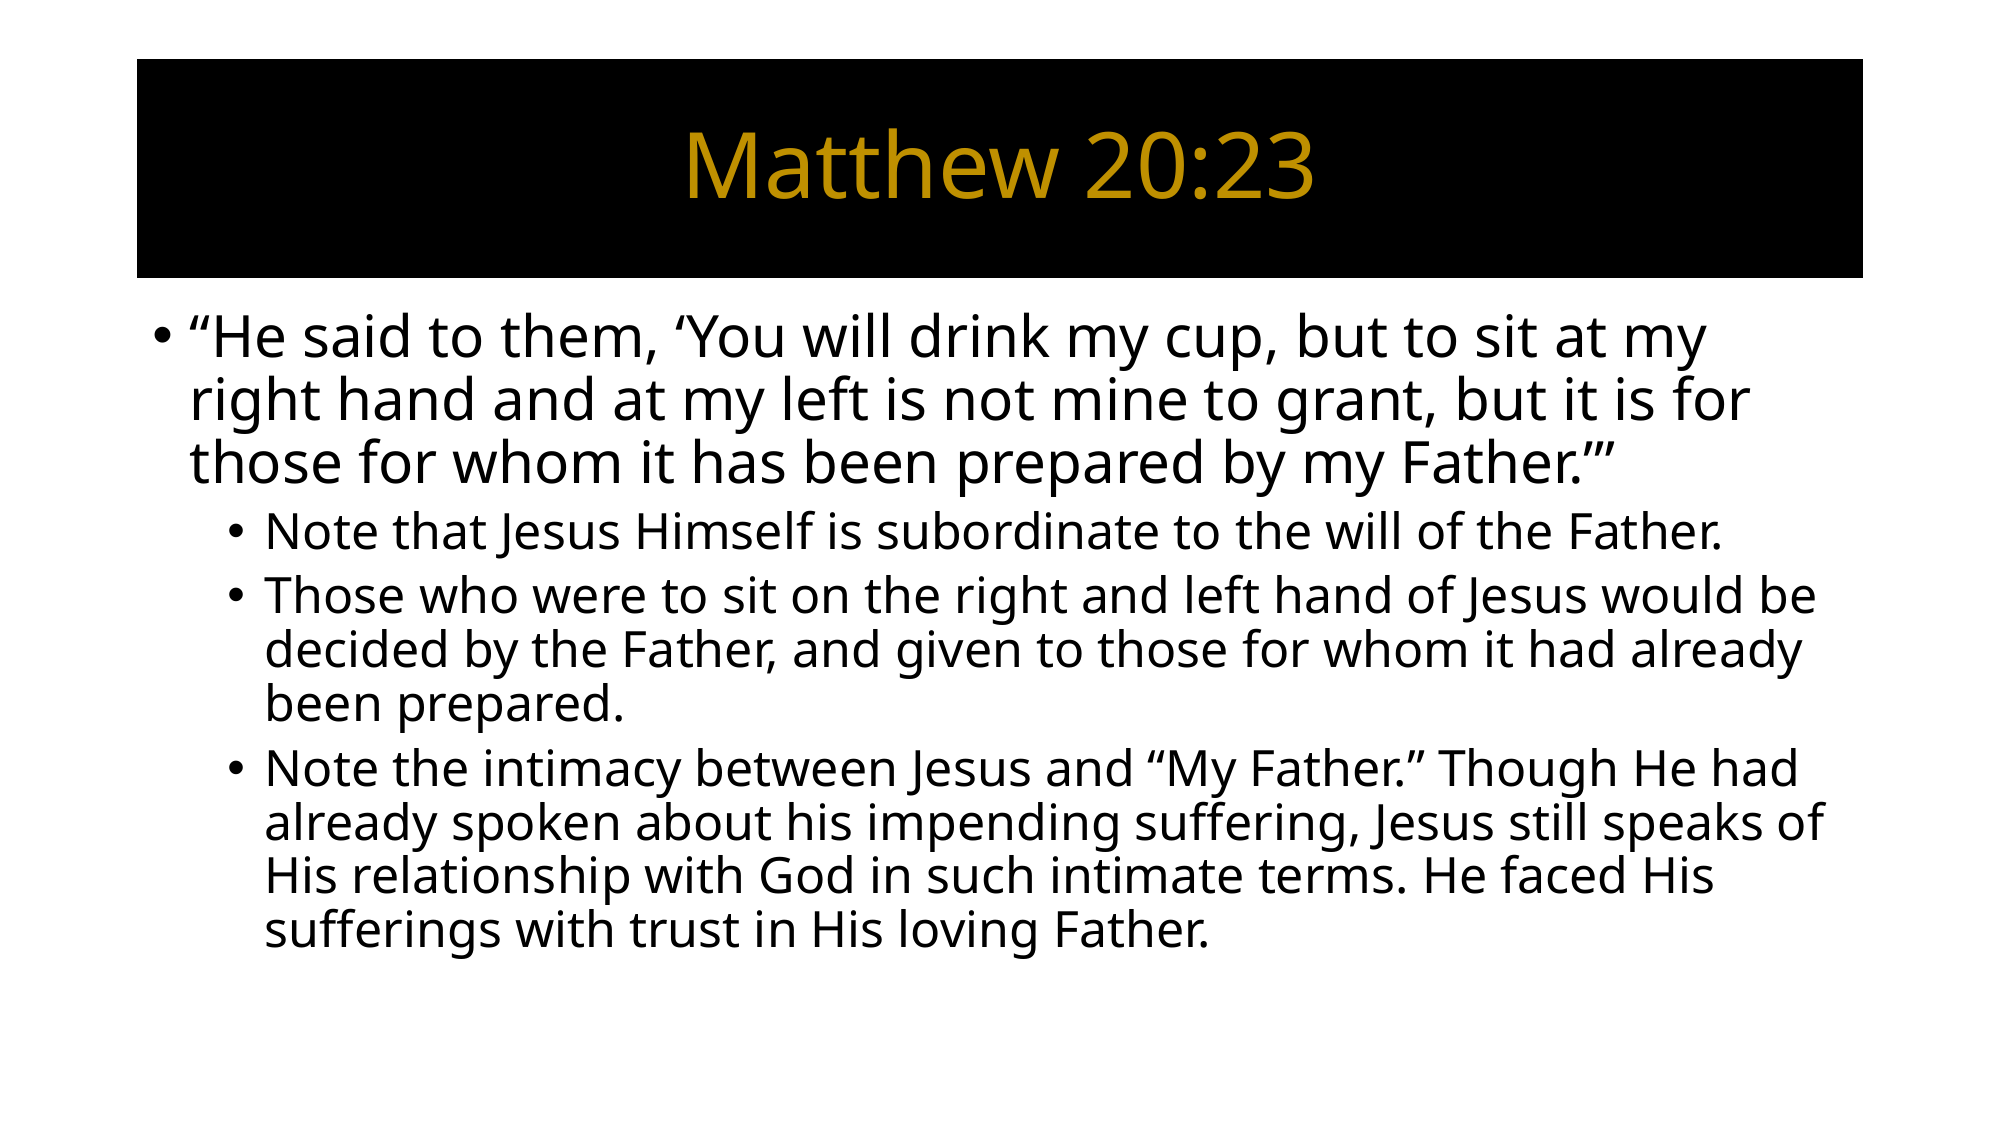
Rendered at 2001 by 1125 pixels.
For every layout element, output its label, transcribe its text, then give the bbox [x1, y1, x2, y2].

title Matthew 20:23 [137, 59, 1863, 278]
list “He said to them, ‘You will drink my cup, but to sit at my right hand and at my left is not mine to grant, but it is for those for whom it has been prepared by my Father.’” Note that Jesus Himself is subordinate to the will of the Father. Those who were to sit on the right and left hand of Jesus would be decided by the Father, and given to those for whom it had already been prepared. Note the intimacy between Jesus and “My Father.” Though He had already spoken about his impending suffering, Jesus still speaks of His relationship with God in such intimate terms. He faced His sufferings with trust in His loving Father. [137, 299, 1863, 1014]
